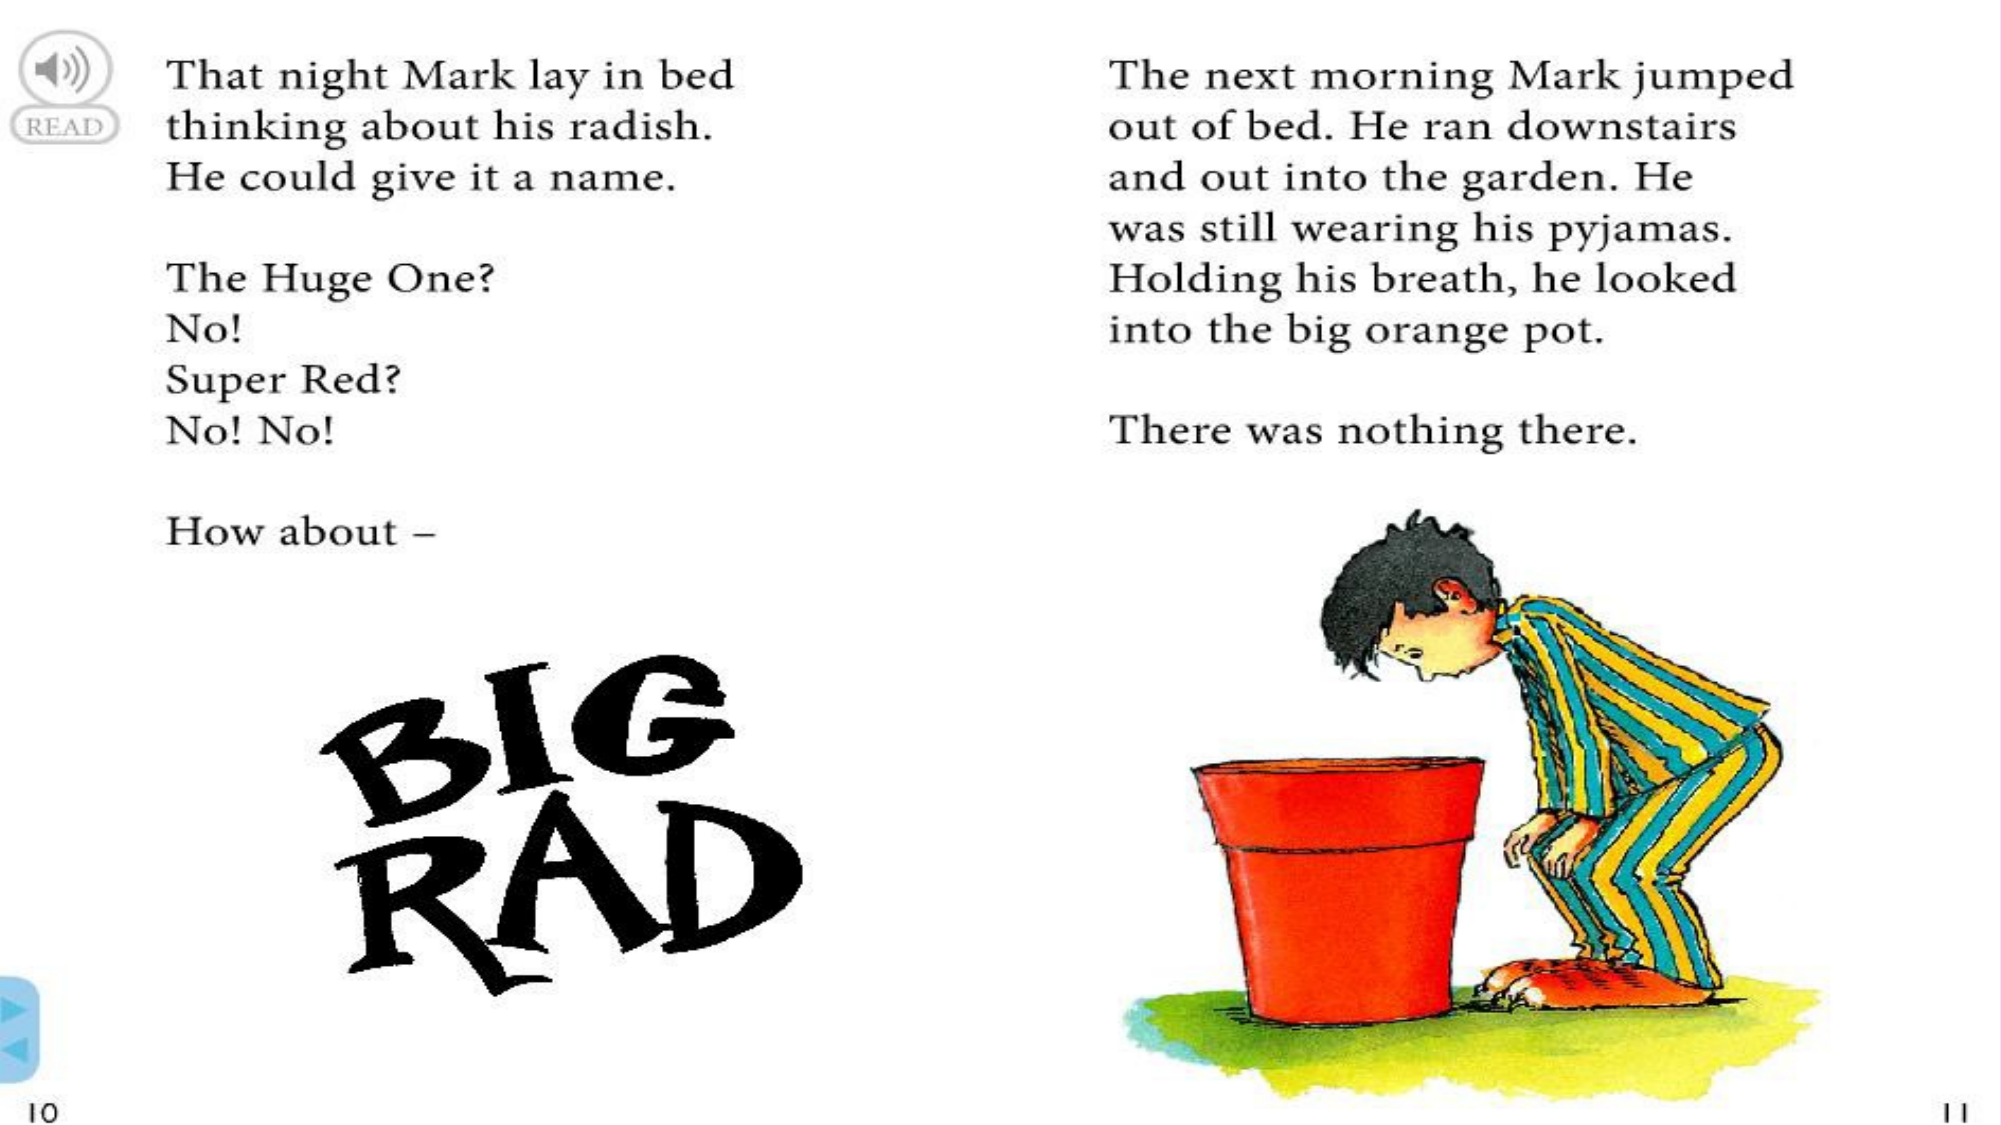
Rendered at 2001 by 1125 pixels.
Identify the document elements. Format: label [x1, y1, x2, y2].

text_box [0, 0, 2000, 1125]
